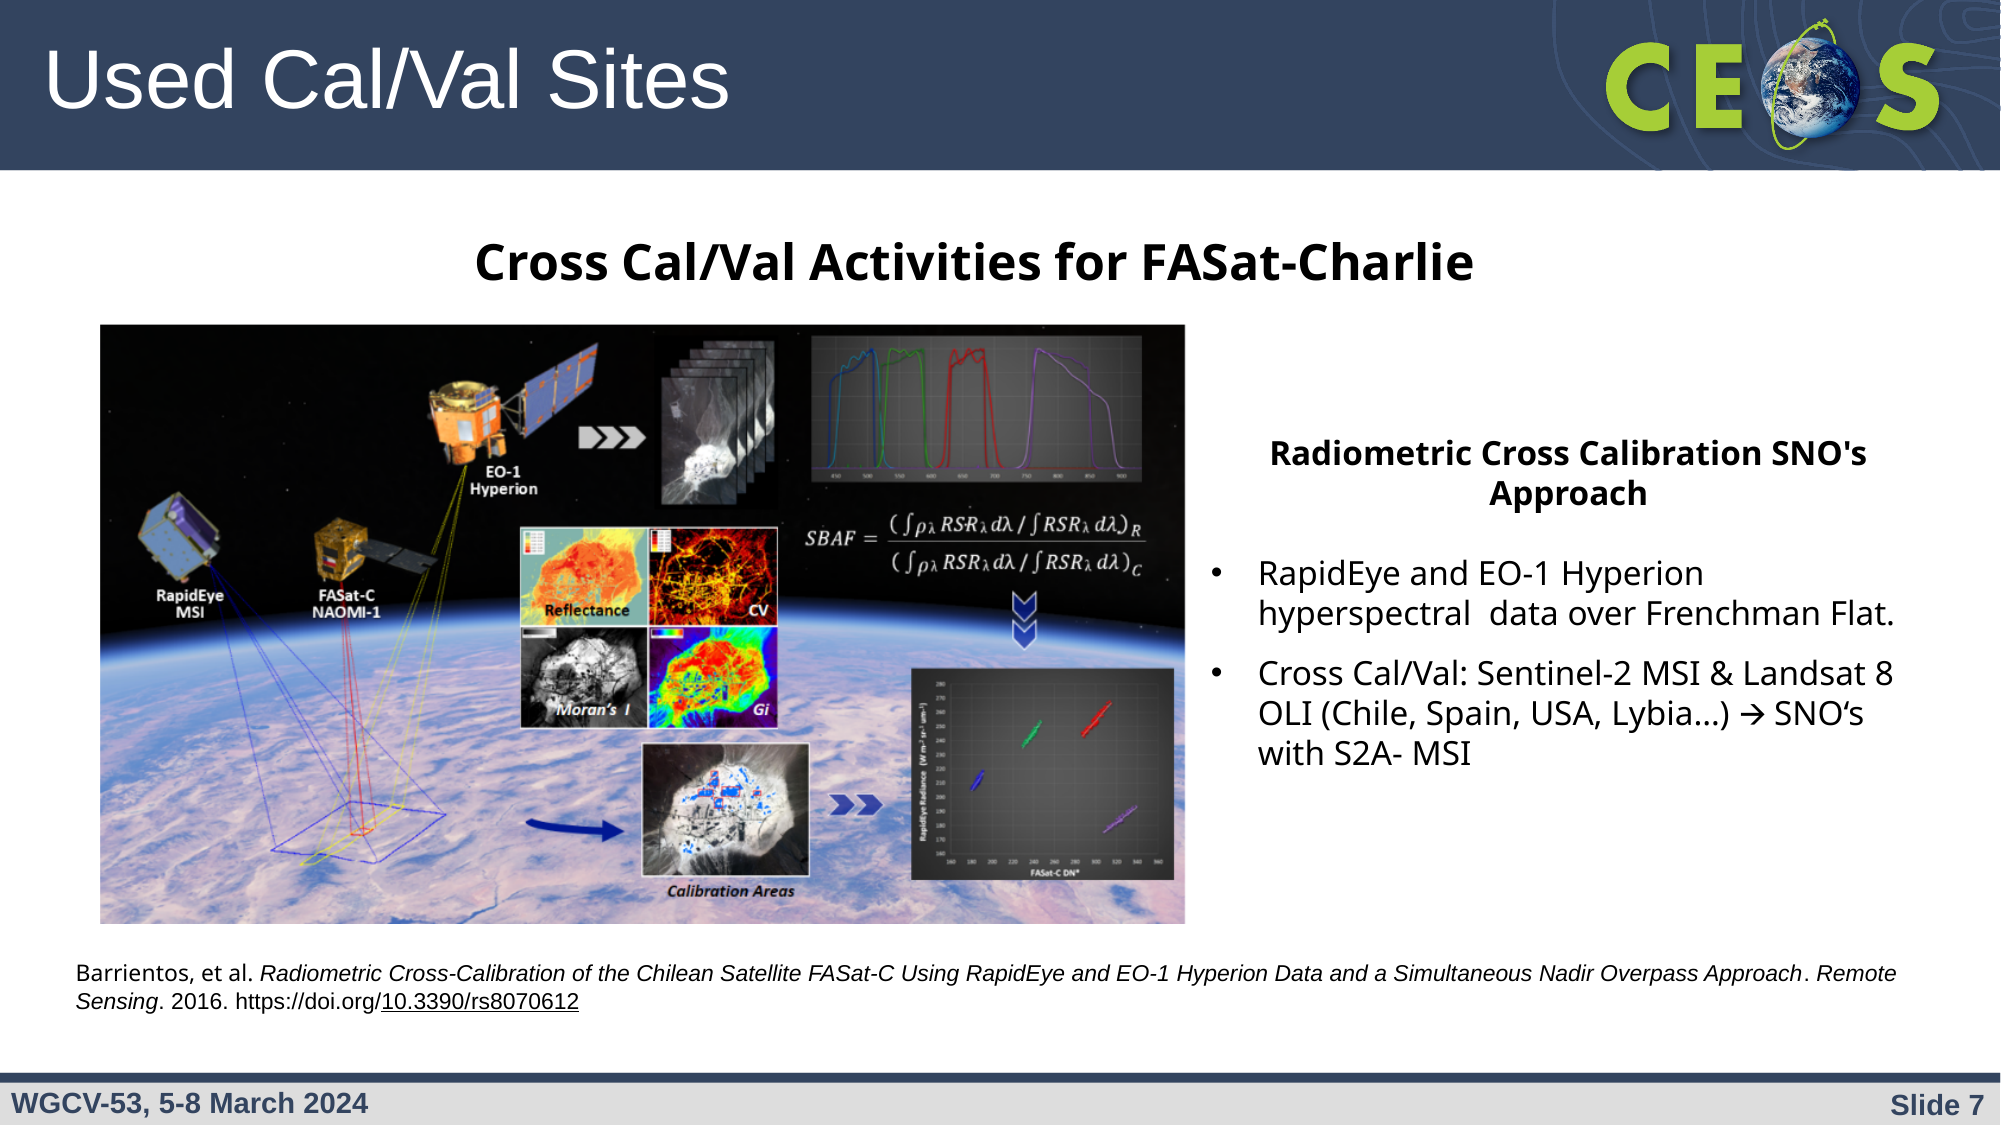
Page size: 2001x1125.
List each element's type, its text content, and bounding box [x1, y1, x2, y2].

text_box Cross Cal/Val Activities for FASat-Charlie [284, 218, 1666, 298]
picture [98, 320, 1192, 924]
text_box Radiometric Cross Calibration SNO's Approach RapidEye and EO-1 Hyperion hyperspectral data over Frenchman Flat. Cross Cal/Val: Sentinel-2 MSI & Landsat 8 OLI (Chile, Spain, USA, Lybia…) 🡪 SNO‘s with S2A- MSI [1197, 352, 1966, 852]
title Used Cal/Val Sites [28, 28, 1569, 157]
picture [1606, 18, 1939, 150]
text_box Barrientos, et al. Radiometric Cross-Calibration of the Chilean Satellite FASat-C Using RapidEye and EO-1 Hyperion Data and a Simultaneous Nadir Overpass Approach. Remote Sensing. 2016. https://doi.org/10.3390/rs8070612 [60, 951, 1958, 1057]
